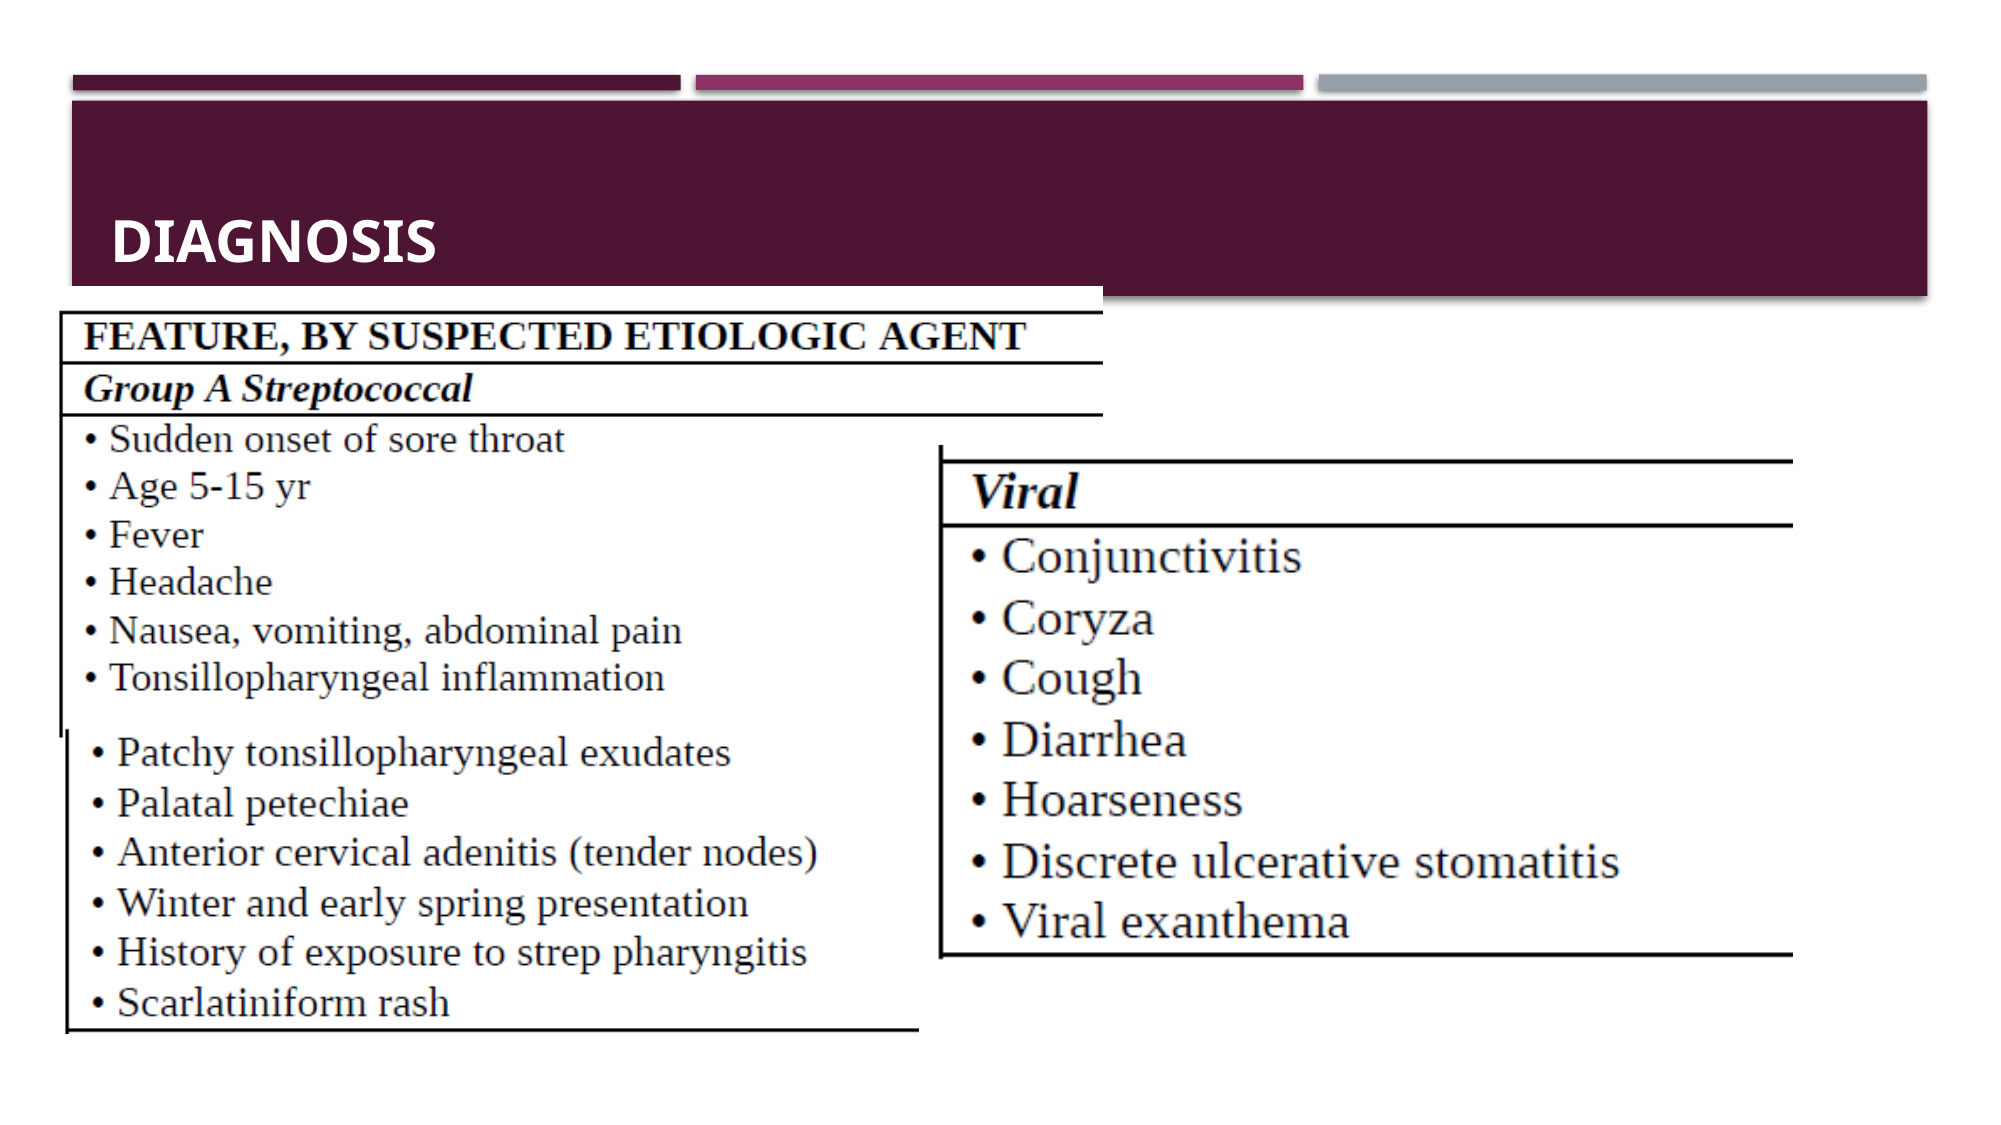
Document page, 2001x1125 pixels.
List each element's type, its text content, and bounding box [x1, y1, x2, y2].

picture [63, 445, 1793, 1034]
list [52, 285, 1103, 763]
title DIAGNOSIS [95, 115, 1905, 282]
